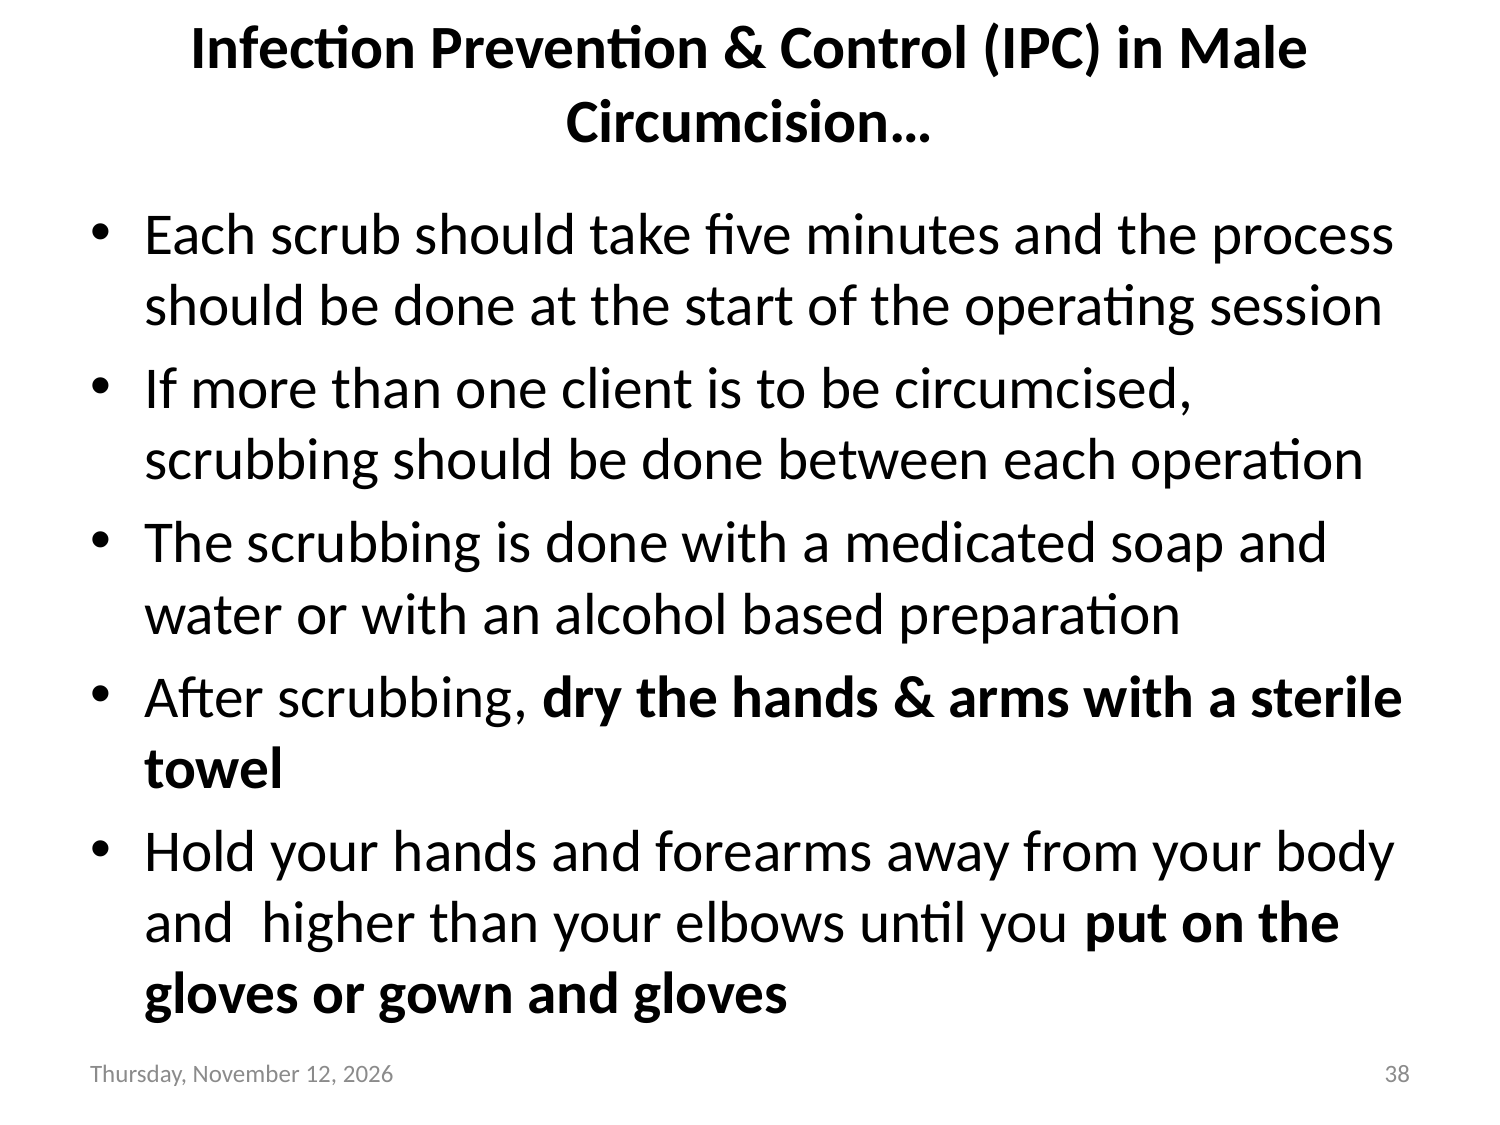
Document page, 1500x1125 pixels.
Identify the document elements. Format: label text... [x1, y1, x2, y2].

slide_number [75, 1042, 425, 1103]
title Infection Prevention & Control (IPC) in Male Circumcision… [75, 0, 1425, 163]
slide_number 38 [1074, 1042, 1425, 1103]
list Each scrub should take five minutes and the process should be done at the start of the operating session If more than one client is to be circumcised, scrubbing should be done between each operation The scrubbing is done with a medicated soap and water or with an alcohol based preparation After scrubbing, dry the hands & arms with a sterile towel Hold your hands and forearms away from your body and higher than your elbows until you put on the gloves or gown and gloves [75, 187, 1425, 1043]
